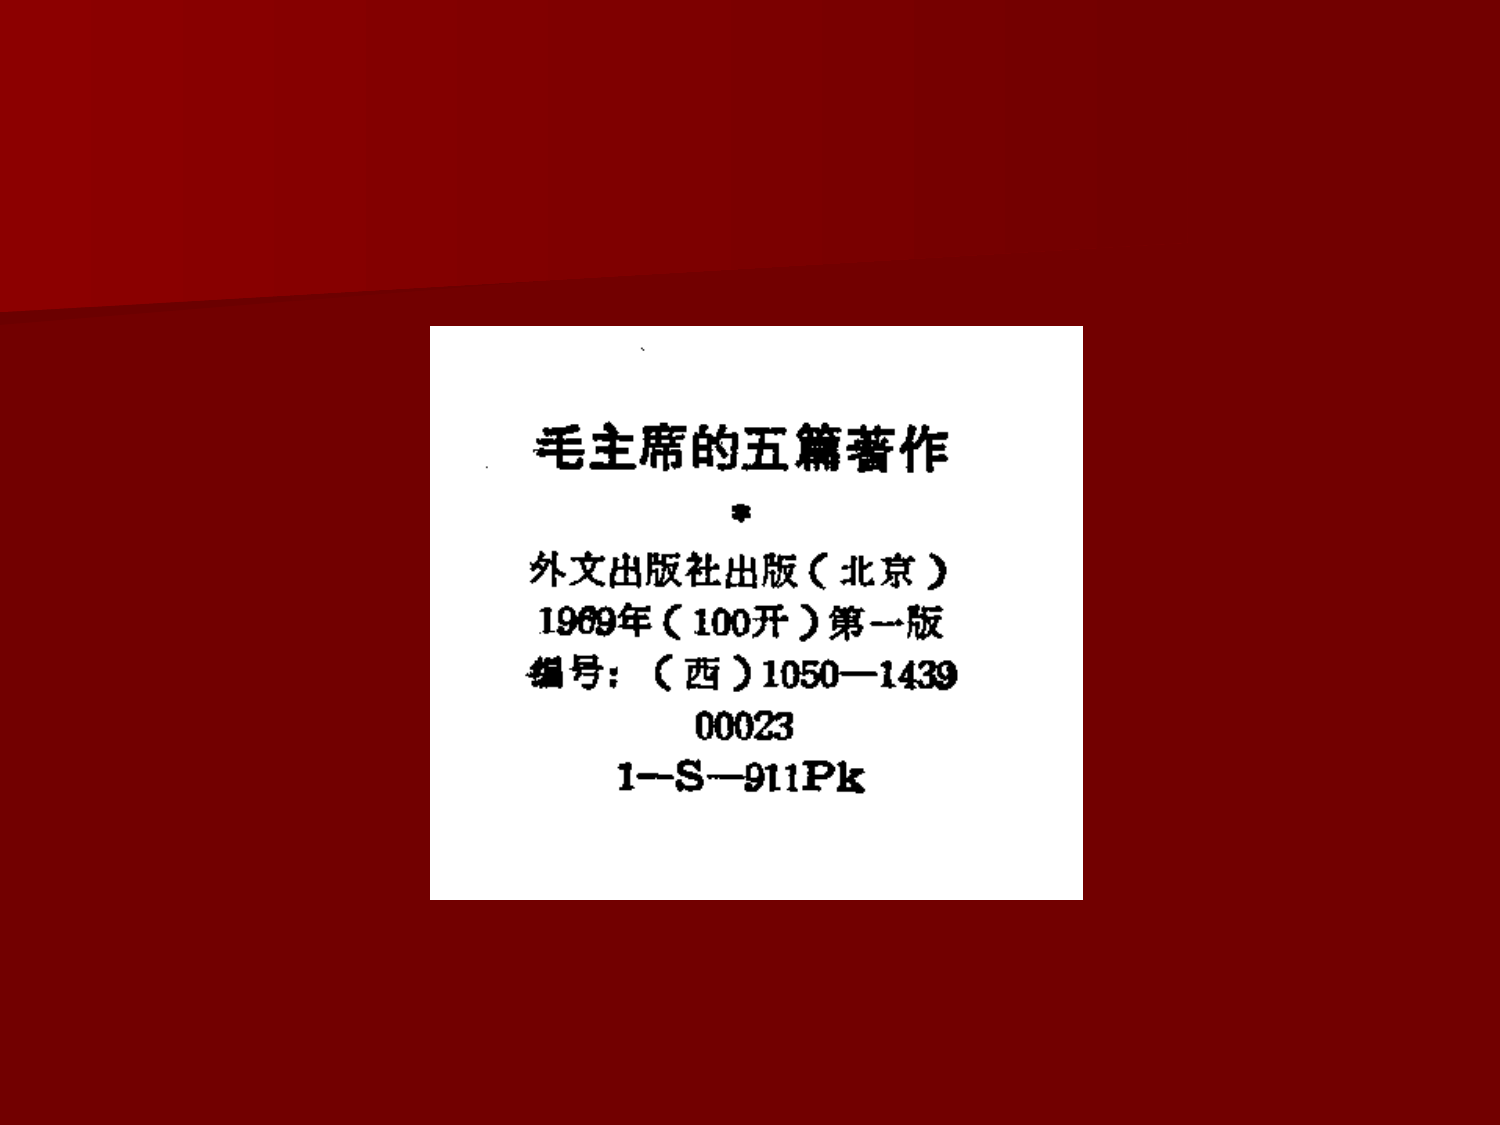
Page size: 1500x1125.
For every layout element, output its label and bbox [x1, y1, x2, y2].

text_box [430, 325, 1083, 900]
